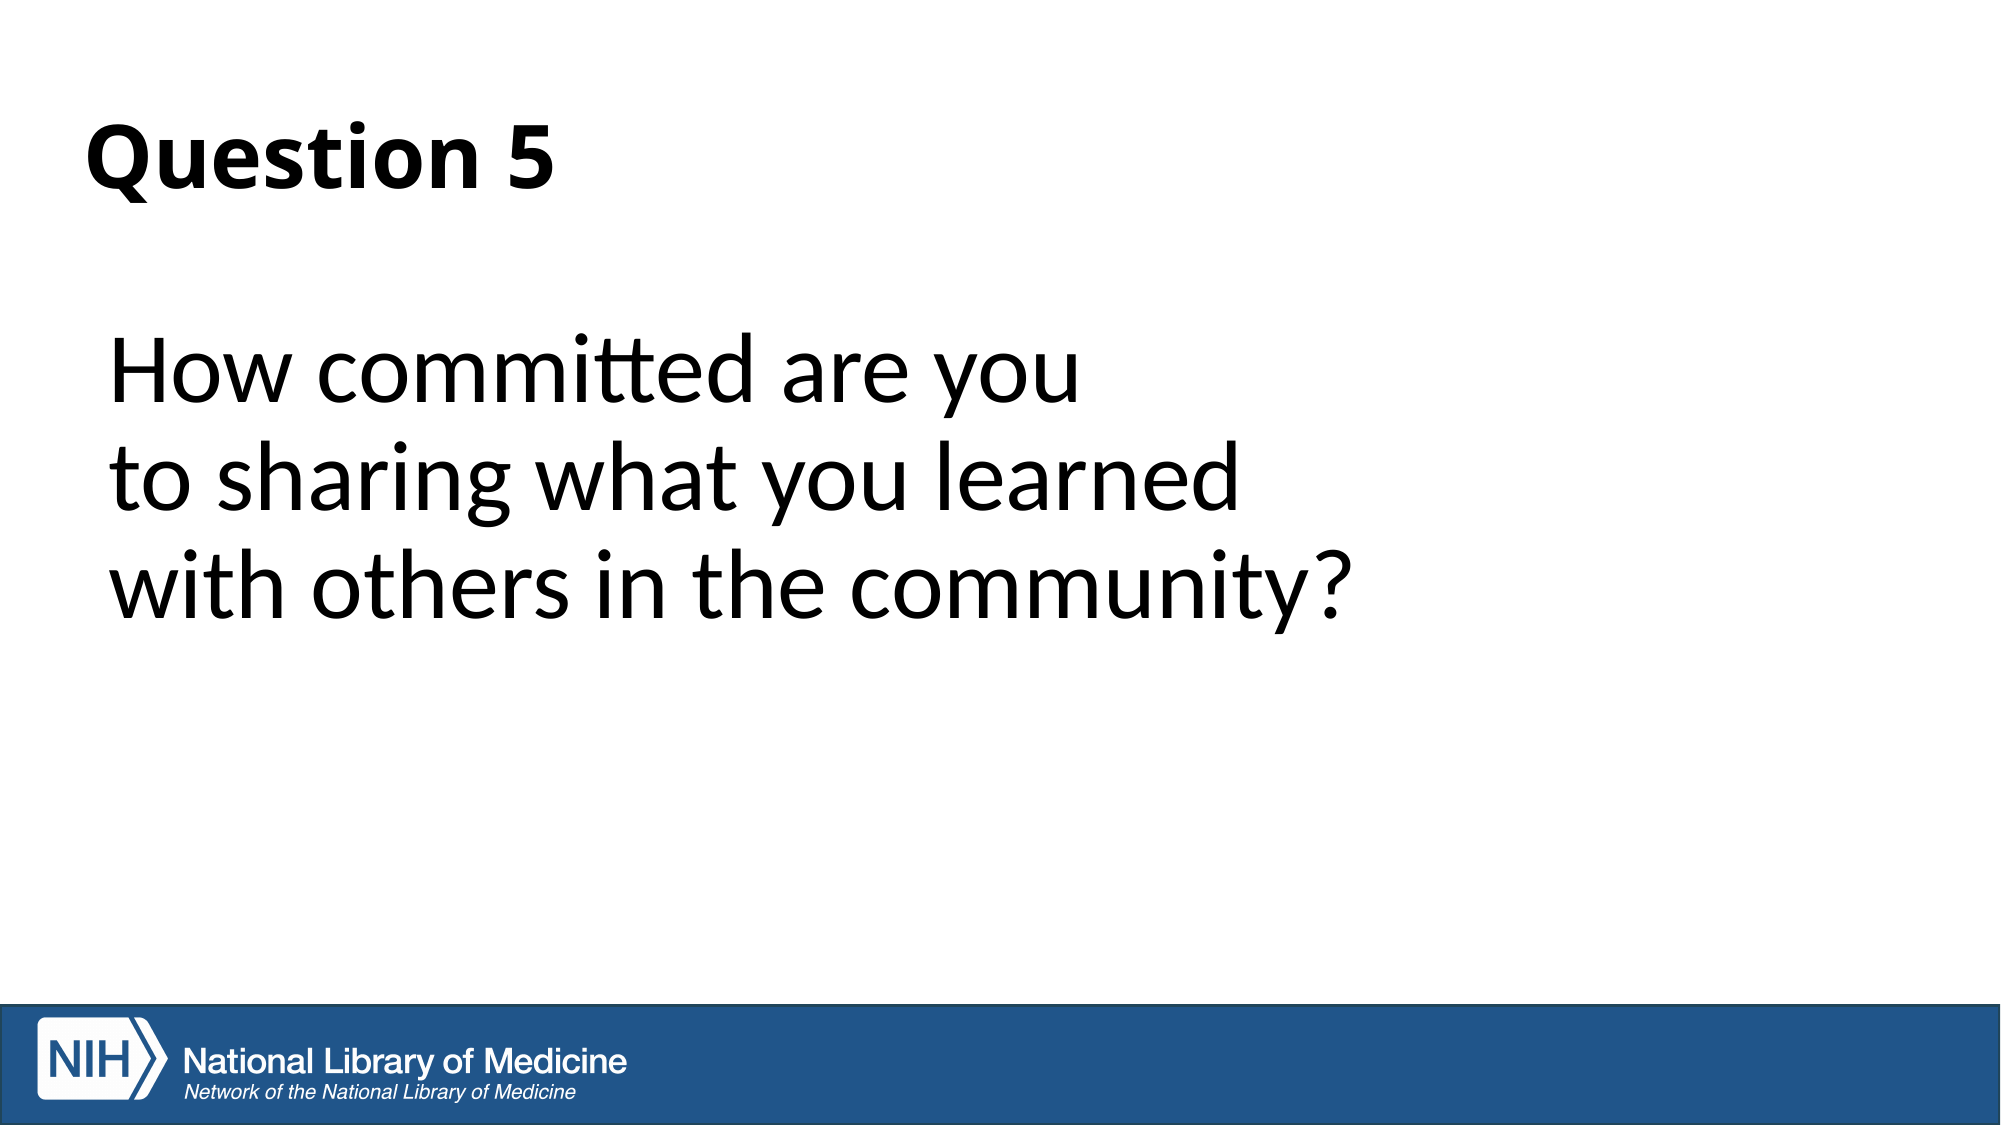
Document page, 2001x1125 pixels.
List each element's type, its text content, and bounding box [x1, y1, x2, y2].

title Question 5 [68, 97, 1932, 223]
list How committed are you to sharing what you learned with others in the community? [68, 301, 1932, 1049]
picture [37, 1017, 627, 1112]
